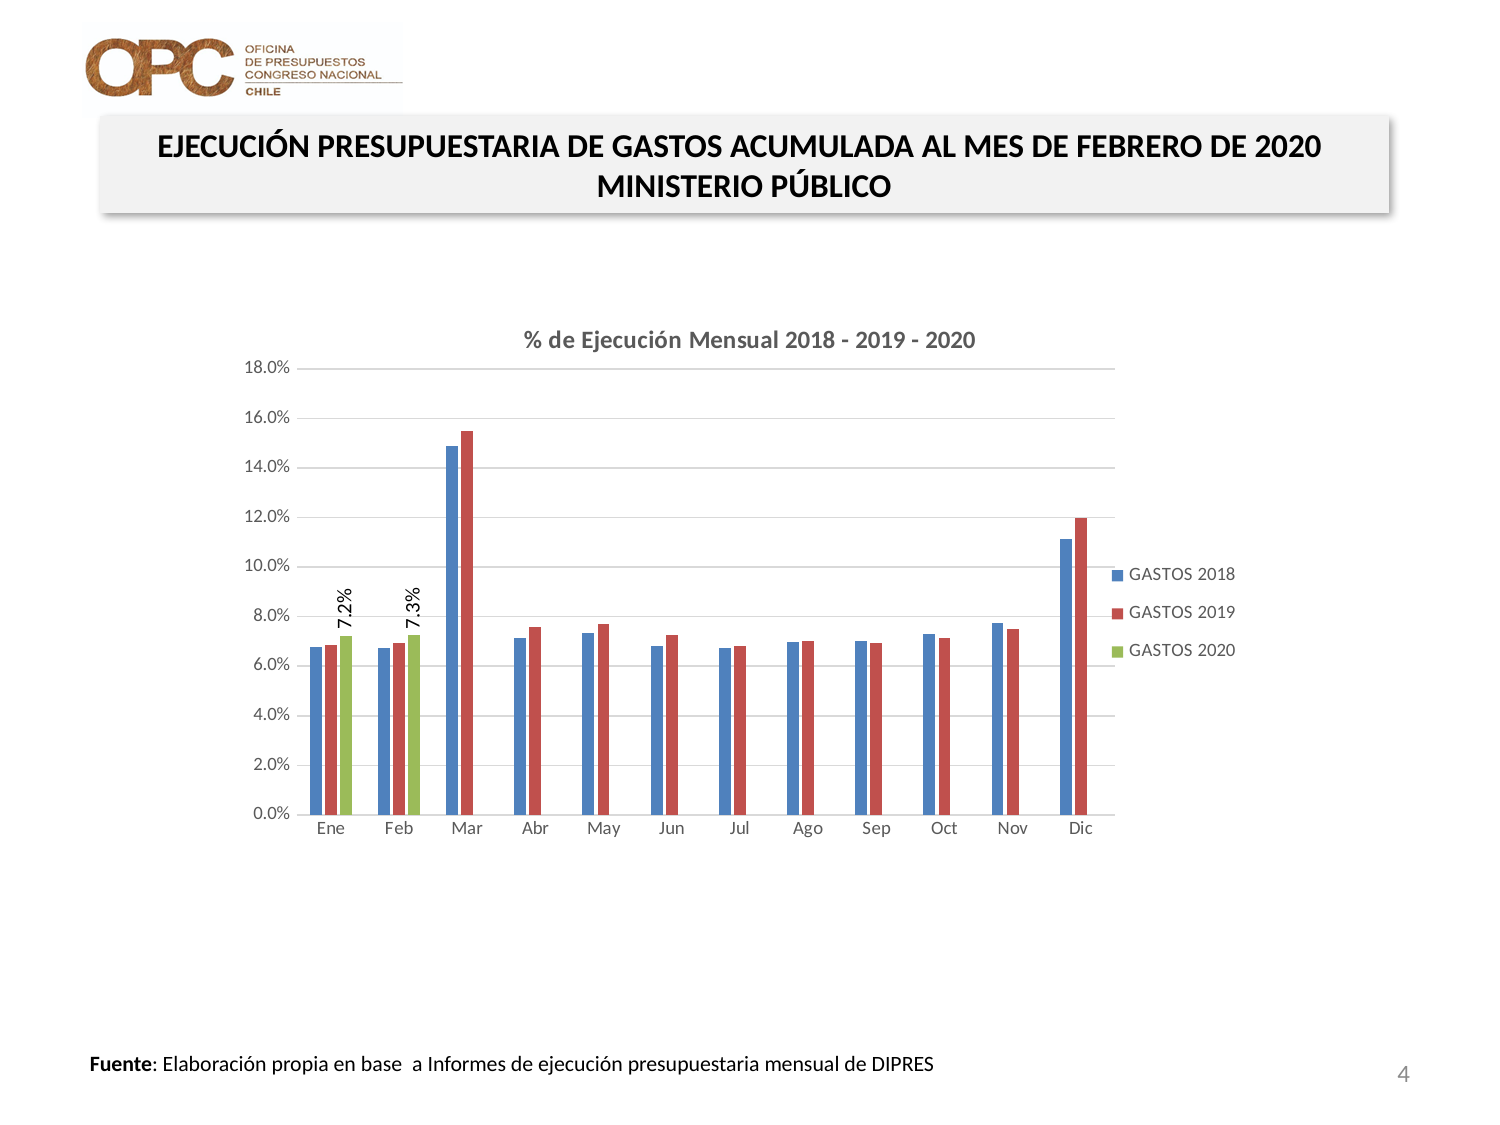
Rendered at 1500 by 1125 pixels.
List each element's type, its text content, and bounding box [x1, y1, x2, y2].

text_box EJECUCIÓN PRESUPUESTARIA DE GASTOS ACUMULADA AL MES DE FEBRERO DE 2020 MINISTERIO PÚBLICO [100, 116, 1388, 213]
slide_number 4 [1074, 1042, 1425, 1103]
picture [82, 22, 403, 118]
chart [212, 302, 1288, 871]
